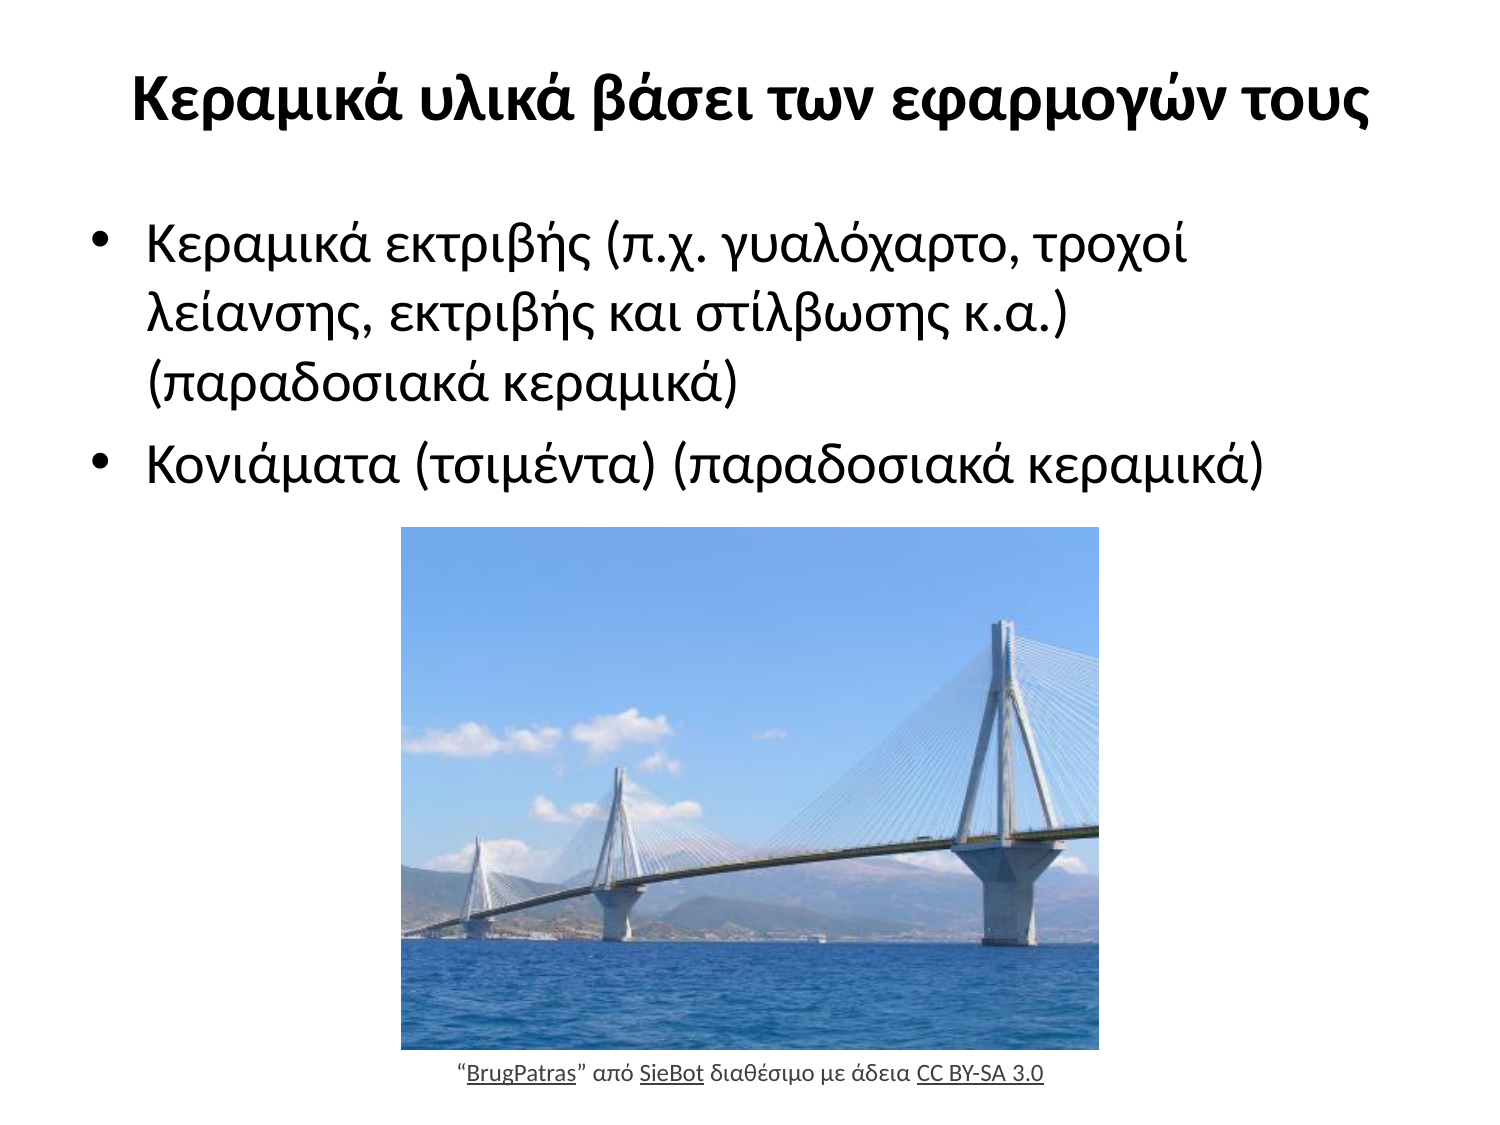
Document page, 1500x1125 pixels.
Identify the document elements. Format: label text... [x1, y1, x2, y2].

picture [401, 526, 1099, 1050]
list Κεραμικά εκτριβής (π.χ. γυαλόχαρτο, τροχοί λείανσης, εκτριβής και στίλβωσης κ.α.) (παραδοσιακά κεραμικά) Κονιάματα (τσιμέντα) (παραδοσιακά κεραμικά) [75, 196, 1425, 1024]
text_box “BrugPatras” από SieBot διαθέσιμο με άδεια CC BY-SA 3.0 [401, 1056, 1099, 1094]
title Κεραμικά υλικά βάσει των εφαρμογών τους [76, 19, 1427, 169]
